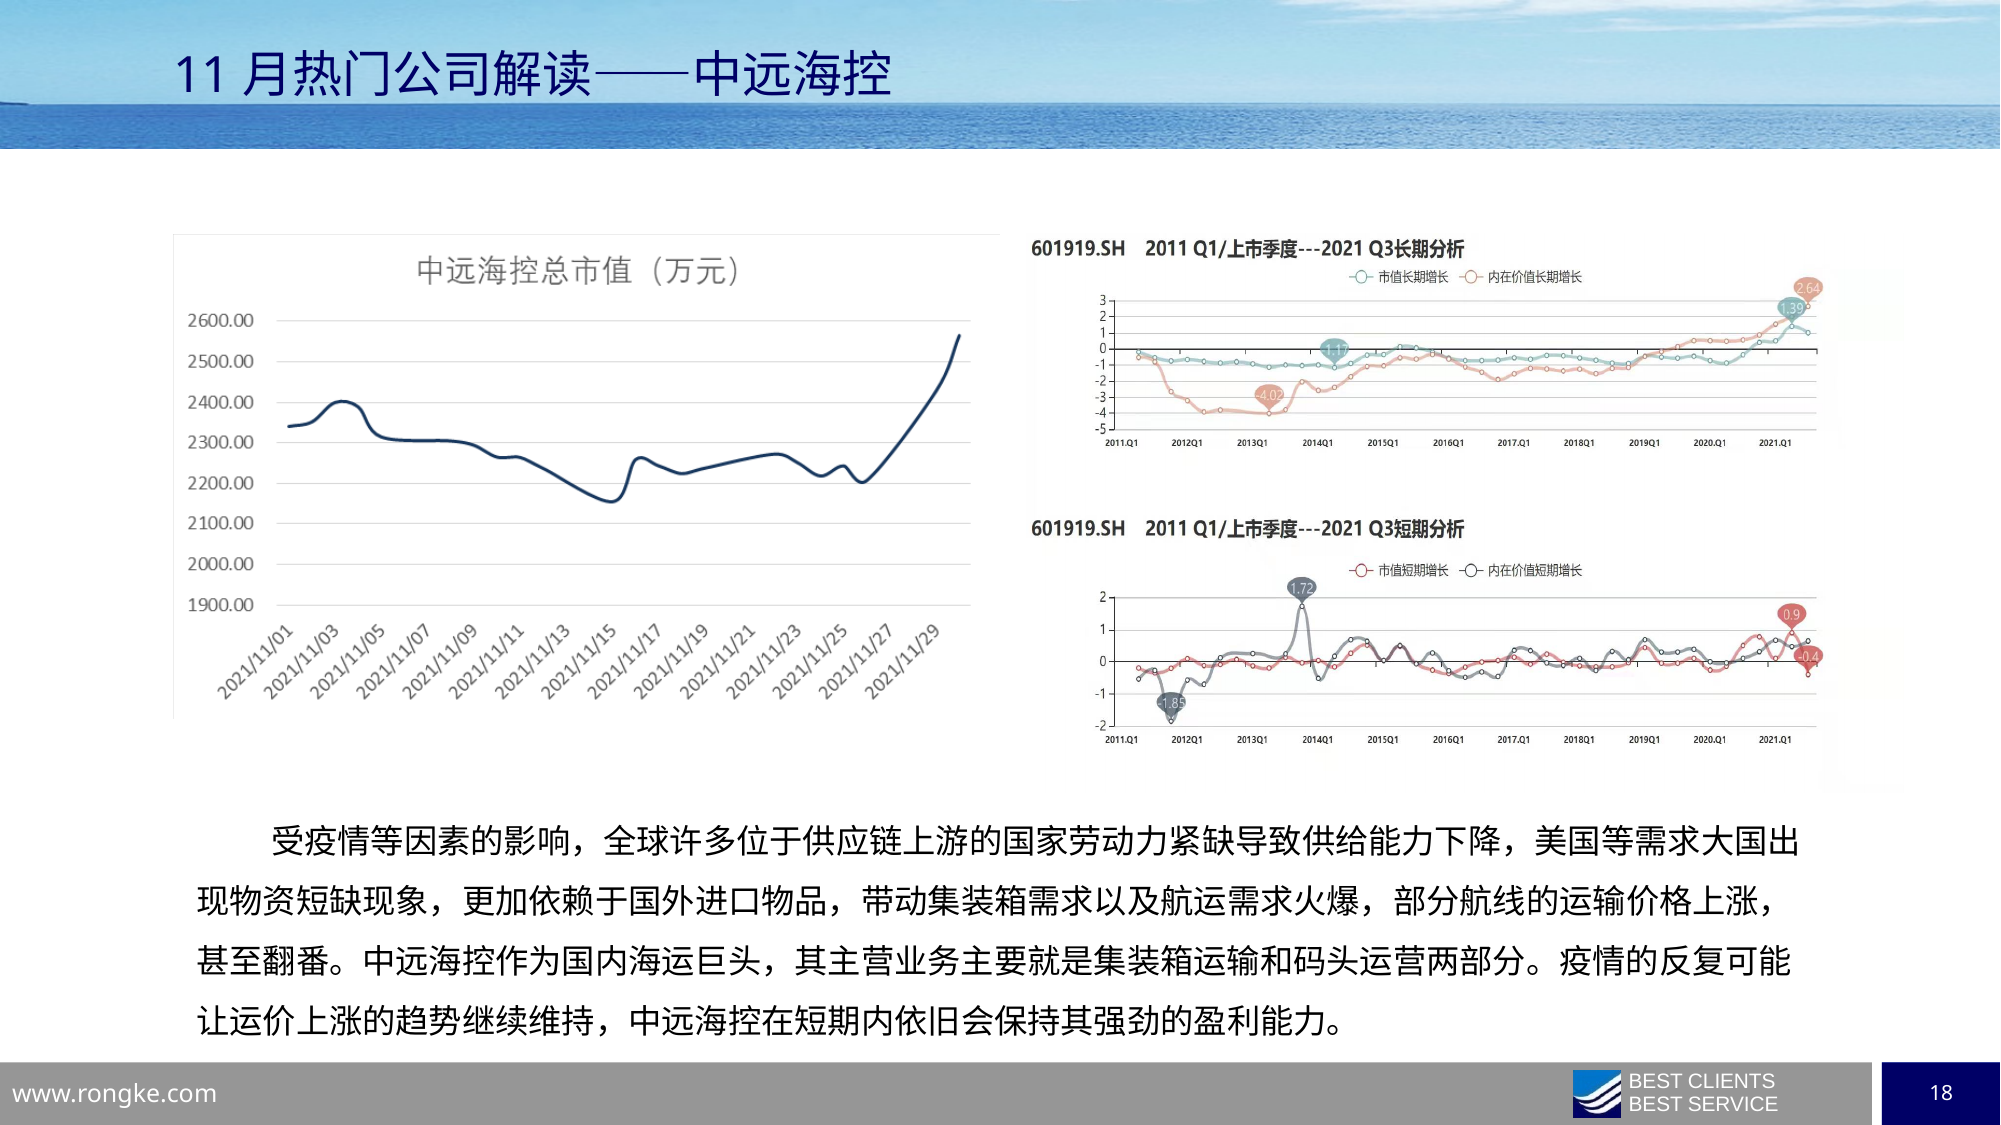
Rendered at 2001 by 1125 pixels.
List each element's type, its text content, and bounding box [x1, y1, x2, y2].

picture [171, 233, 1001, 720]
picture [1026, 233, 1904, 794]
picture [0, 0, 2000, 149]
title 11月热门公司解读——中远海控 [173, 42, 1000, 130]
picture [1573, 1070, 1621, 1118]
text_box 受疫情等因素的影响，全球许多位于供应链上游的国家劳动力紧缺导致供给能力下降，美国等需求大国出现物资短缺现象，更加依赖于国外进口物品，带动集装箱需求以及航运需求火爆，部分航线的运输价格上涨，甚至翻番。中远海控作为国内海运巨头，其主营业务主要就是集装箱运输和码头运营两部分。疫情的反复可能让运价上涨的趋势继续维持，中远海控在短期内依旧会保持其强劲的盈利能力。 [181, 792, 1836, 1048]
